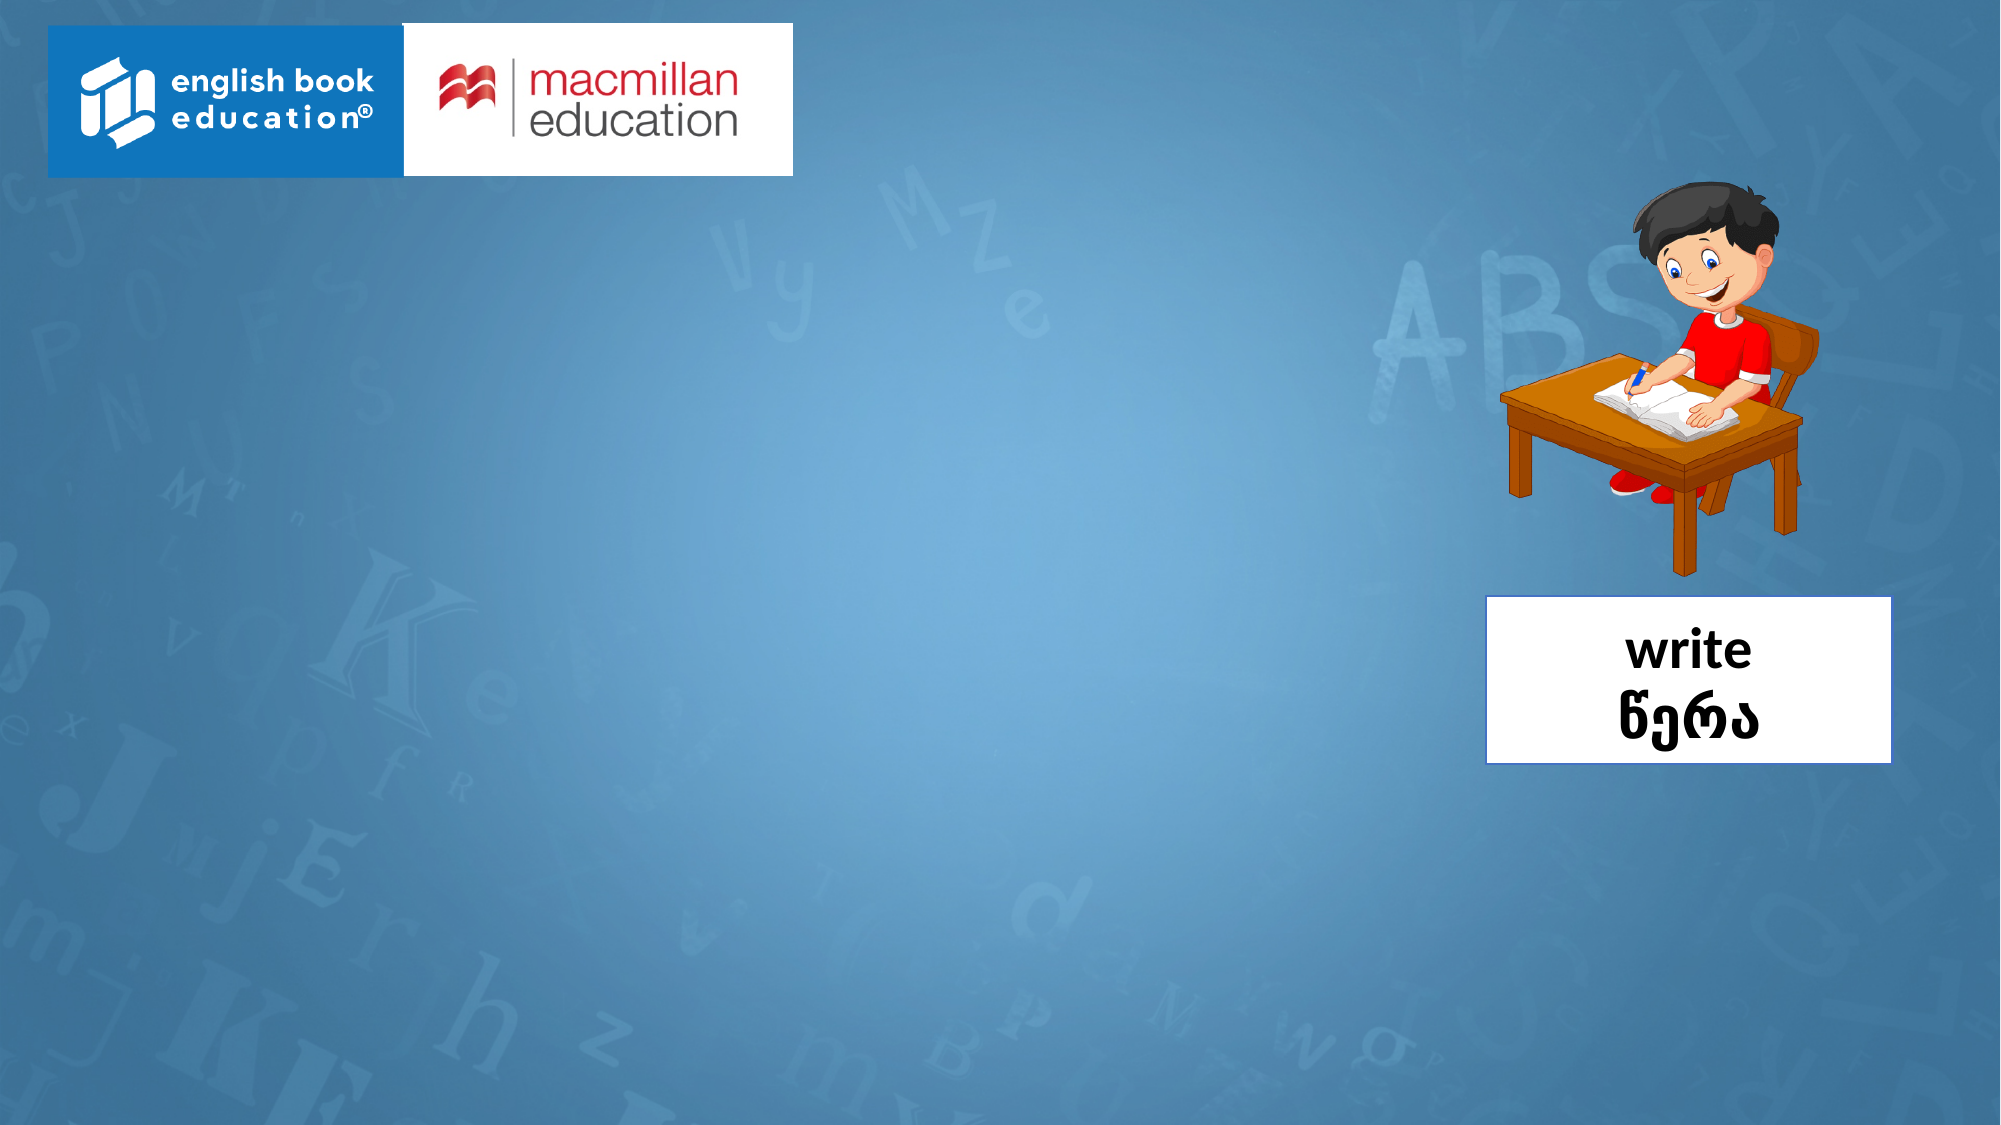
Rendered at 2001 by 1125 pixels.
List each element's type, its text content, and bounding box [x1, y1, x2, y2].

text_box write წერა [1485, 595, 1894, 765]
picture [0, 0, 2001, 1125]
